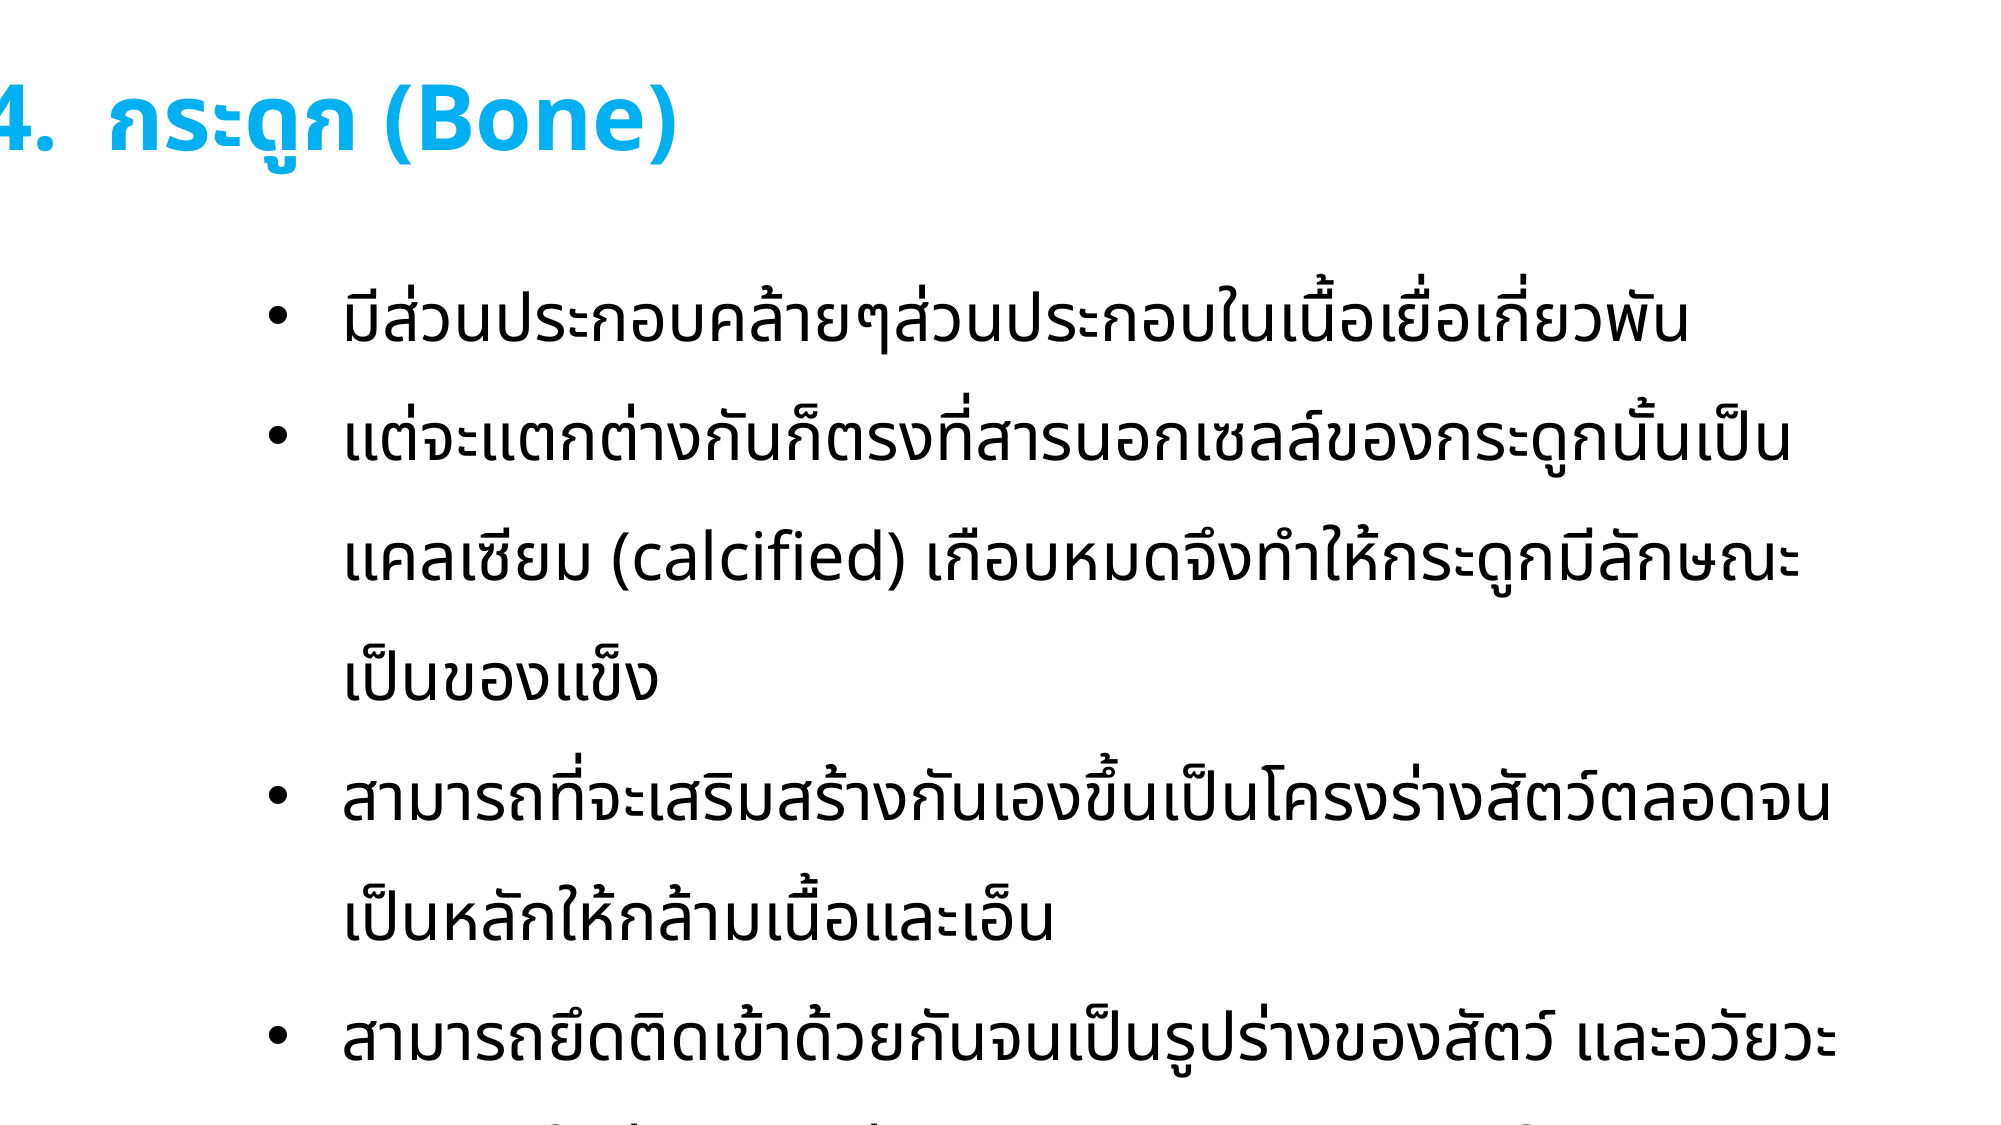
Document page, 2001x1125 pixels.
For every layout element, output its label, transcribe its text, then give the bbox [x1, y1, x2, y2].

text_box 4. กระดูก (Bone) [0, 51, 717, 177]
text_box มีส่วนประกอบคล้ายๆส่วนประกอบในเนื้อเยื่อเกี่ยวพัน แต่จะแตกต่างกันก็ตรงที่สารนอกเซลล์ของกระดูกนั้นเป็นแคลเซียม (calcified) เกือบหมดจึงทำให้กระดูกมีลักษณะเป็นของแข็ง สามารถที่จะเสริมสร้างกันเองขึ้นเป็นโครงร่างสัตว์ตลอดจนเป็นหลักให้กล้ามเนื้อและเอ็น สามารถยึดติดเข้าด้วยกันจนเป็นรูปร่างของสัตว์ และอวัยวะสำคัญๆในร่างกาย เช่น สมอง อวัยวะระบบหายใจ อวัยวะระบบย่อยอาหารและอื่นๆ เป็นต้น [251, 226, 1899, 1125]
